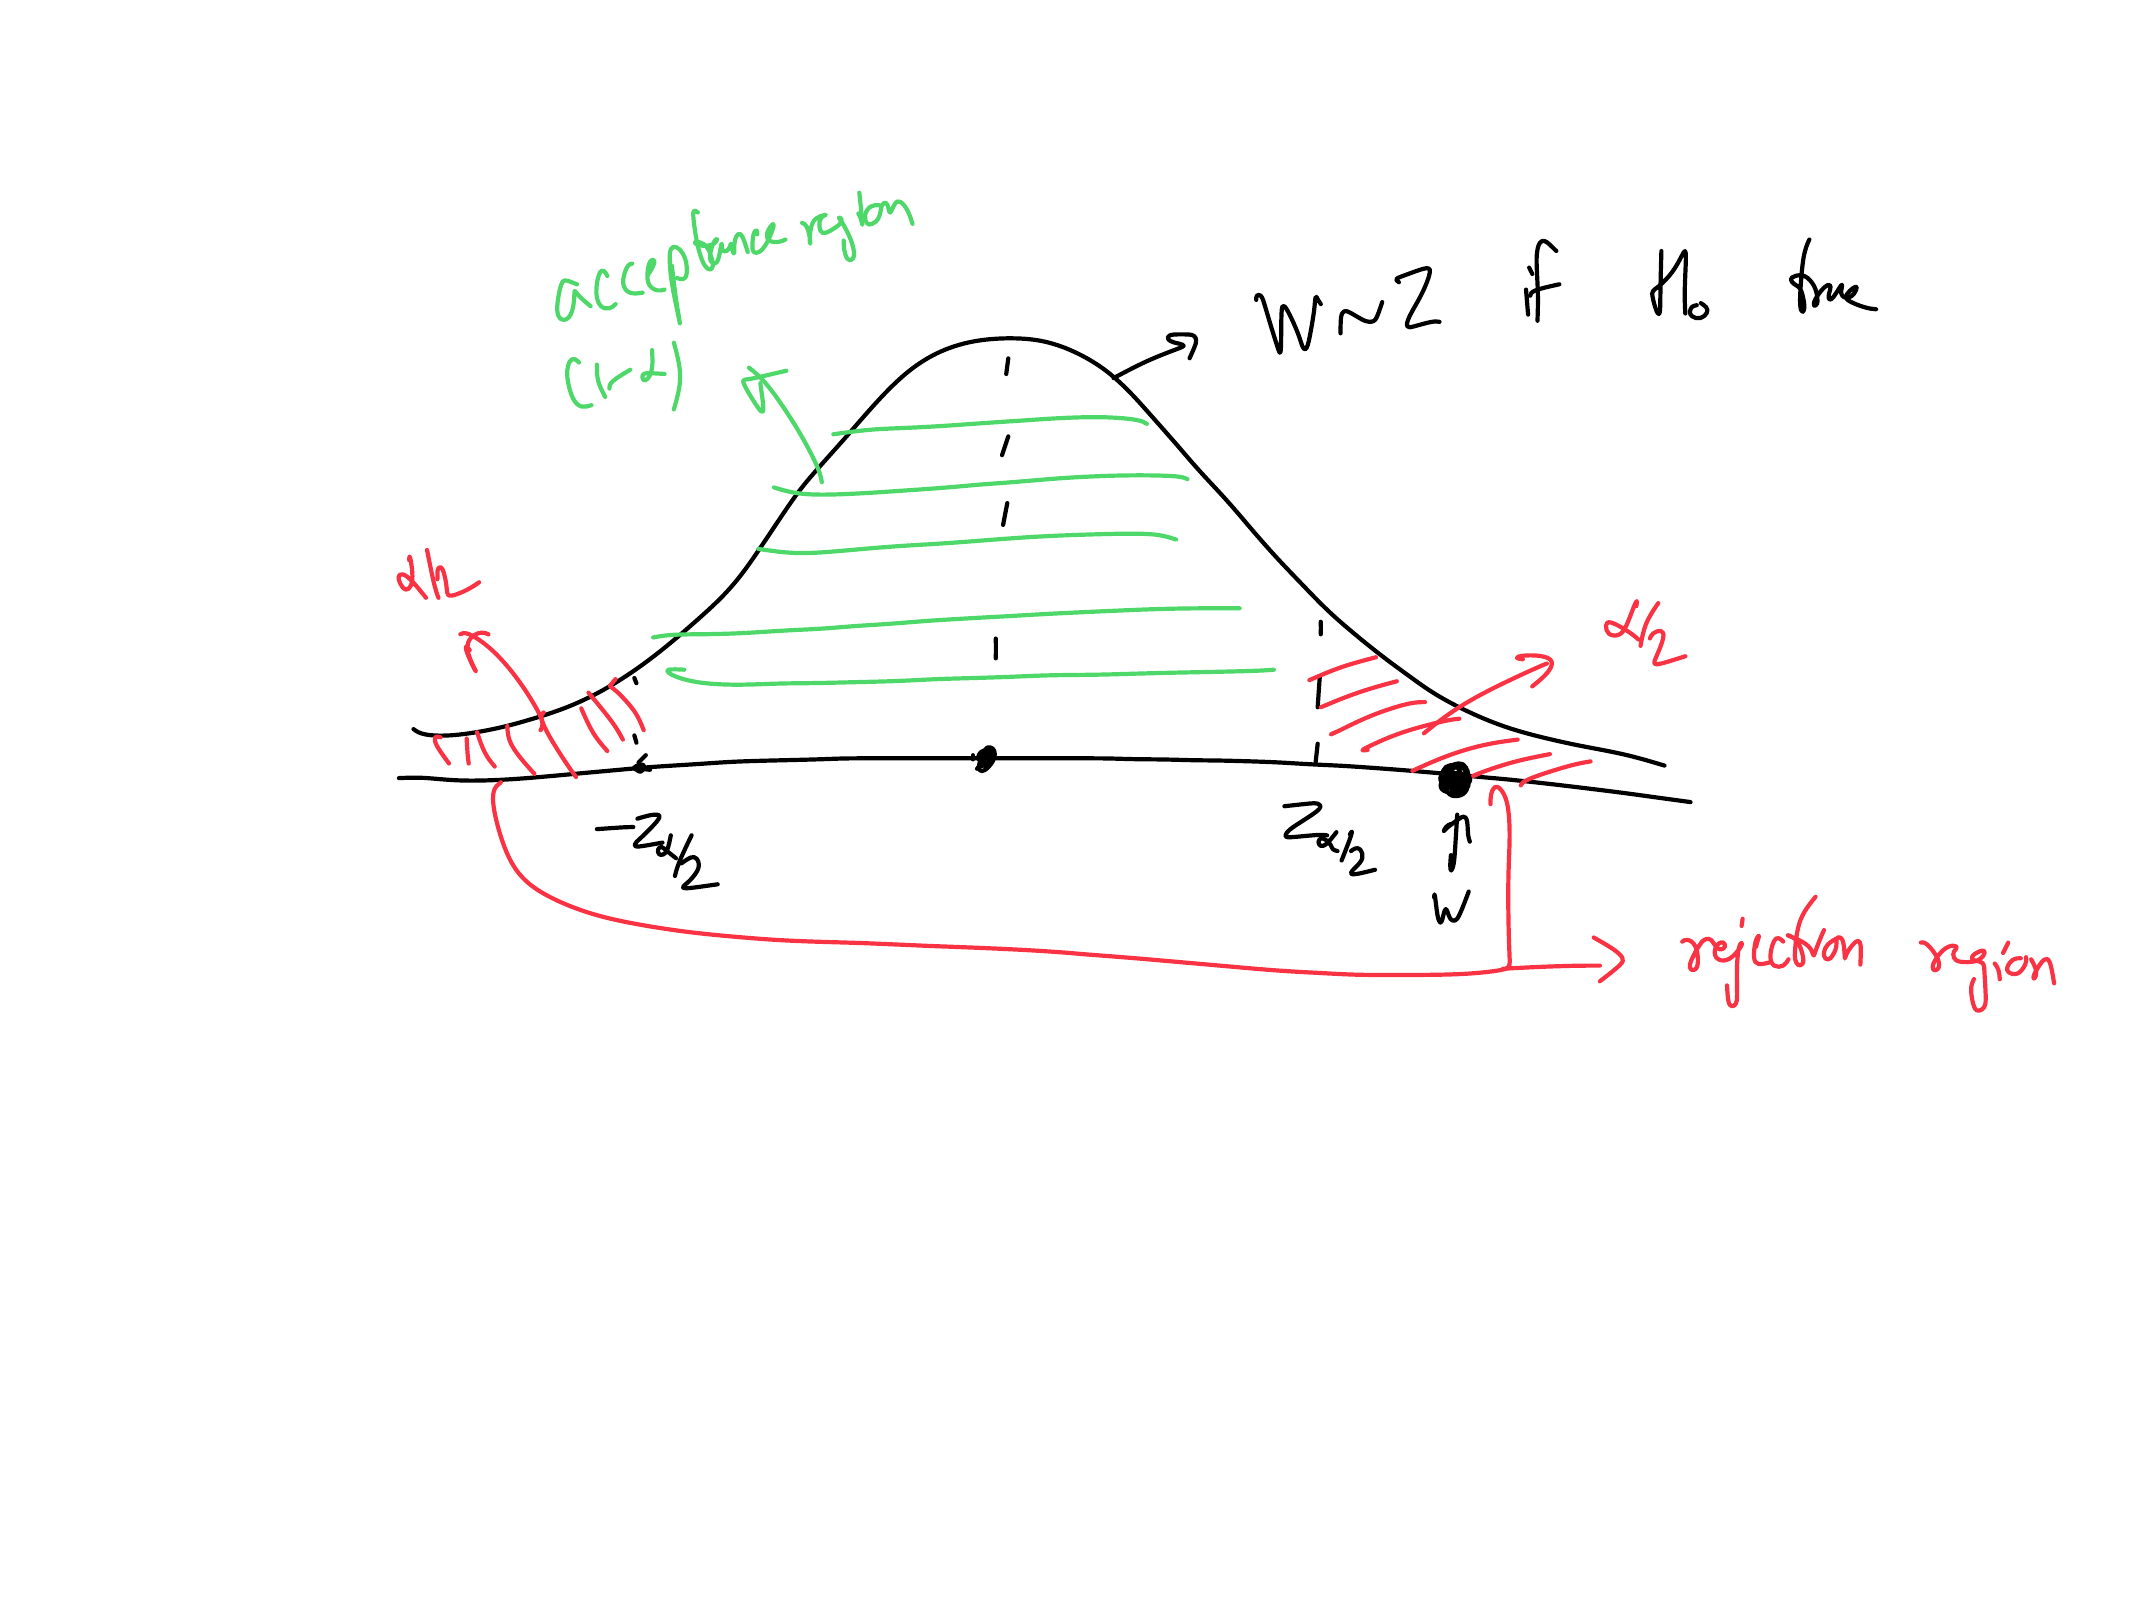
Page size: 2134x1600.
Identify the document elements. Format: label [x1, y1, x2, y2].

text_box [398, 192, 2055, 1011]
